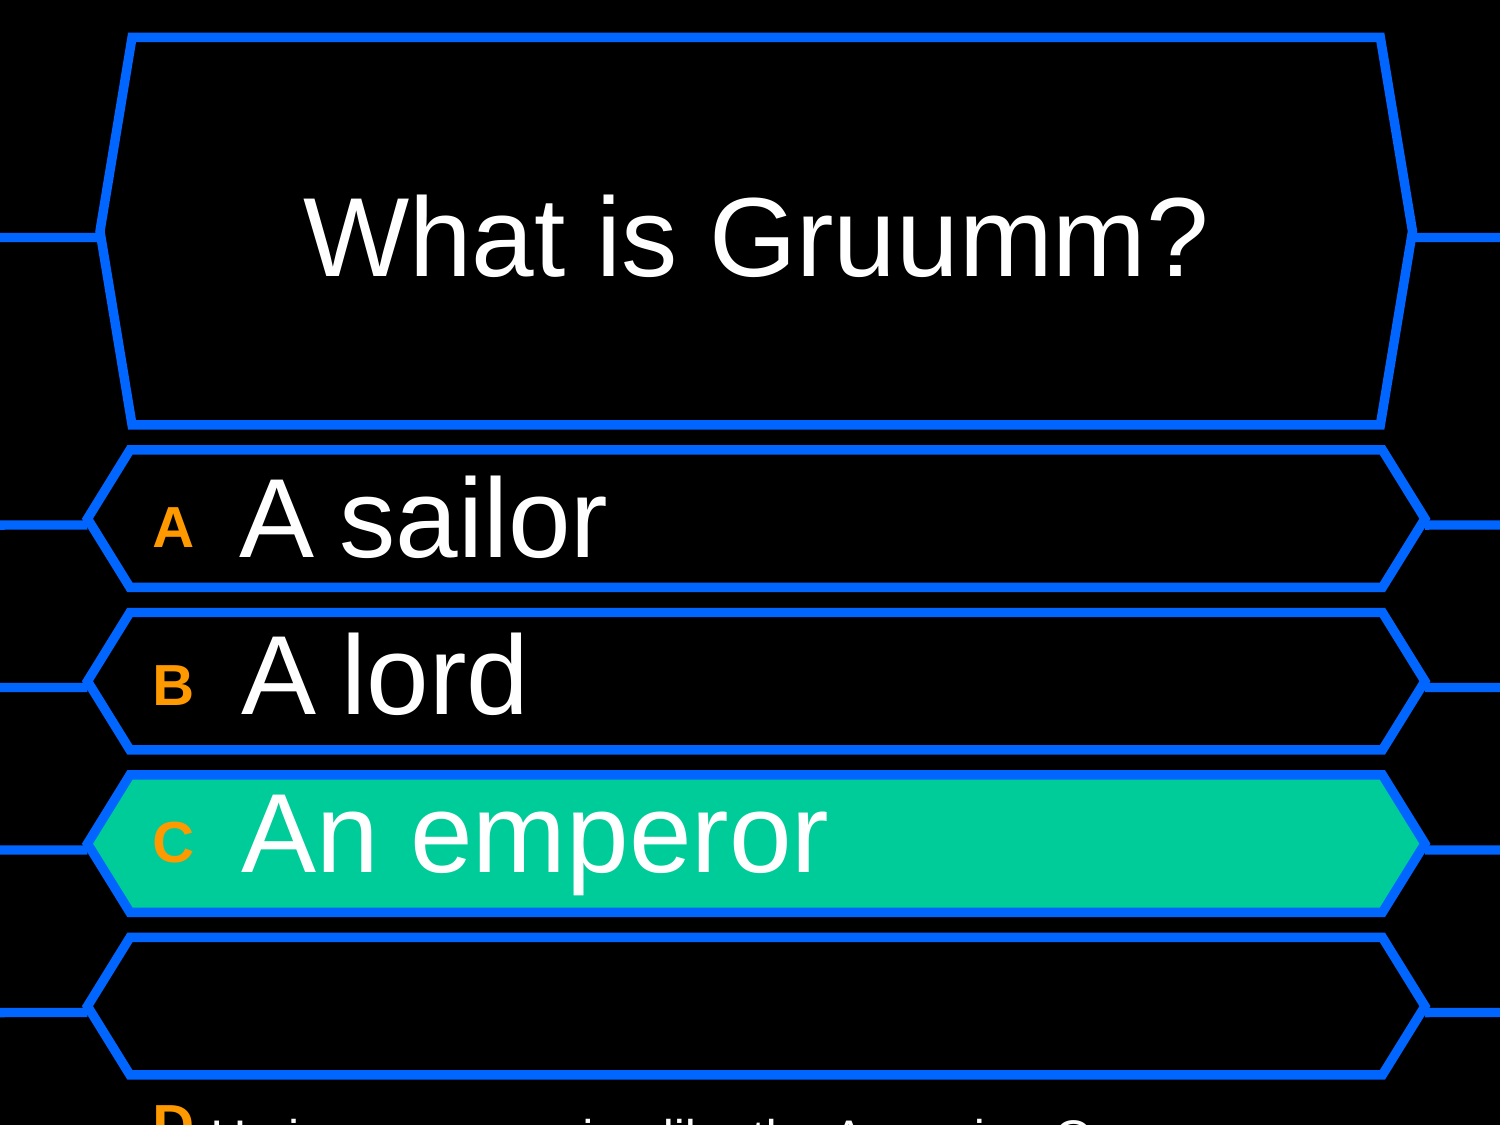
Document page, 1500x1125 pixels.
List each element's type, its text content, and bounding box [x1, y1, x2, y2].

text_box [1388, 458, 1425, 579]
text_box [87, 937, 137, 1075]
text_box [1388, 83, 1413, 379]
text_box [128, 401, 1385, 425]
list A A sailor B A lord C An emperor D He is very annoying like the Annoying Orange [137, 437, 1388, 1088]
text_box [87, 449, 137, 588]
text_box [1388, 621, 1425, 741]
title What is Gruumm? [124, 62, 1388, 401]
text_box [127, 37, 1385, 62]
text_box [1388, 783, 1425, 904]
text_box [99, 86, 124, 377]
text_box [87, 774, 137, 913]
text_box [87, 612, 137, 750]
text_box [1388, 946, 1425, 1066]
